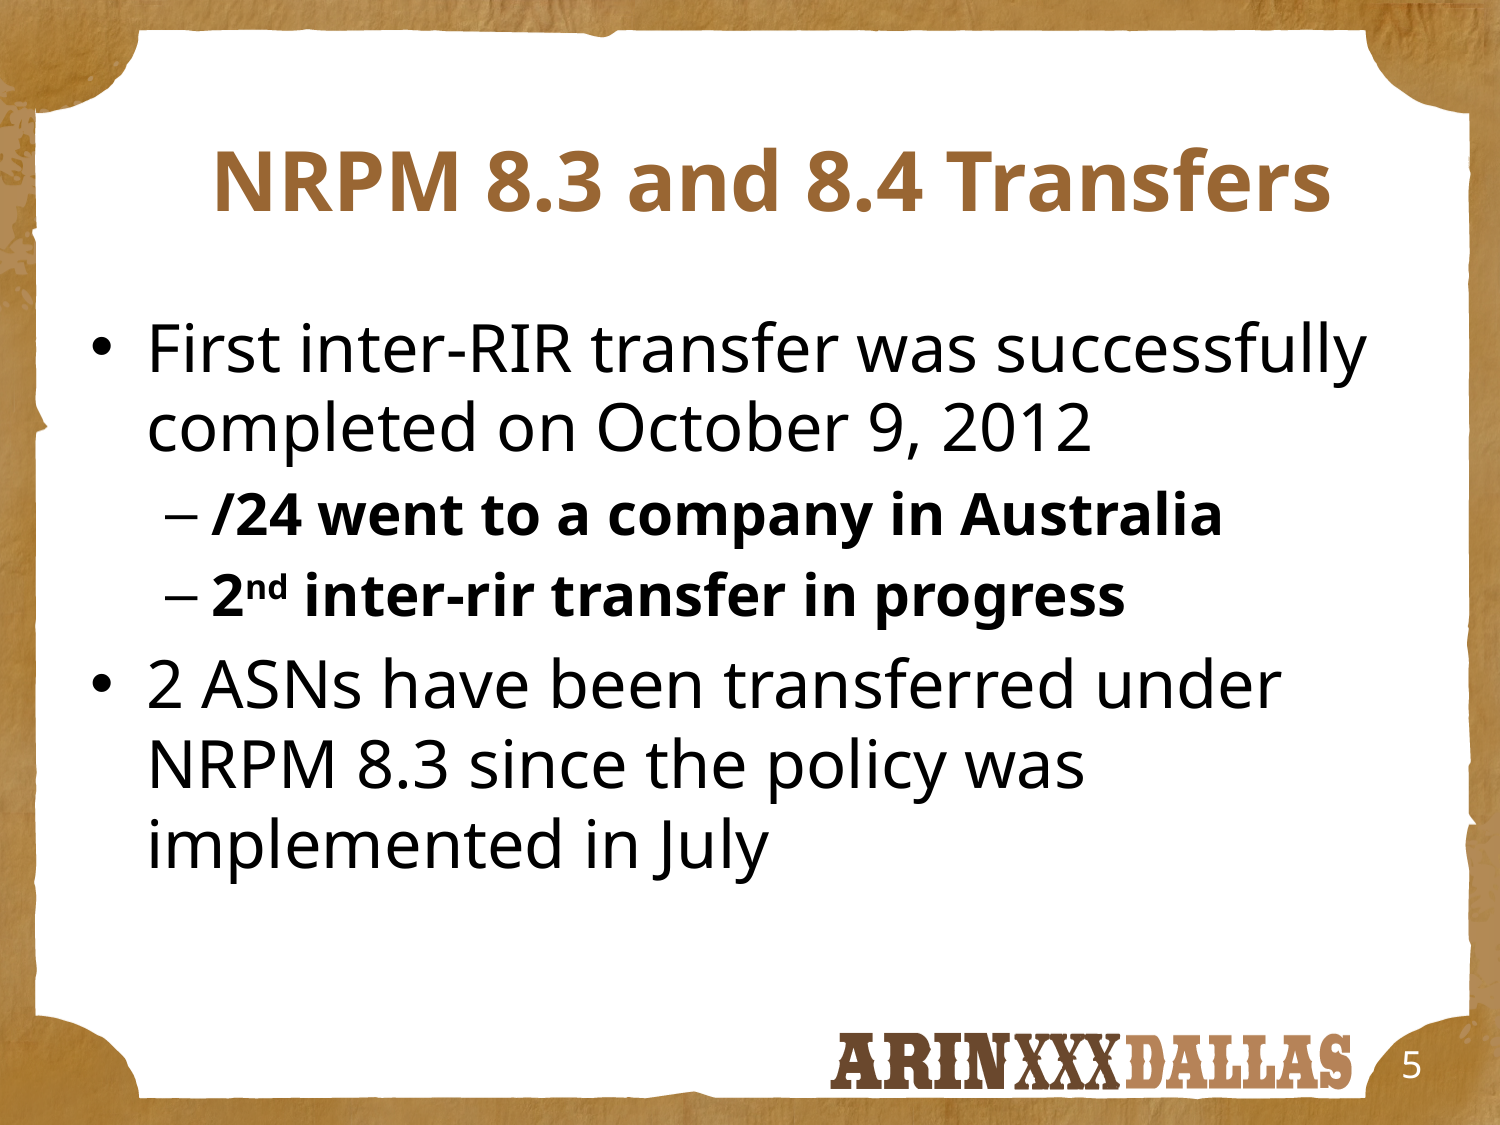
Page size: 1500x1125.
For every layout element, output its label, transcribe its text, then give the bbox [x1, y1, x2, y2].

slide_number 5 [1386, 1033, 1500, 1094]
picture [0, 0, 1500, 1125]
list First inter-RIR transfer was successfully completed on October 9, 2012 /24 went to a company in Australia 2nd inter-rir transfer in progress 2 ASNs have been transferred under NRPM 8.3 since the policy was implemented in July [75, 297, 1425, 994]
title NRPM 8.3 and 8.4 Transfers [75, 58, 1469, 298]
